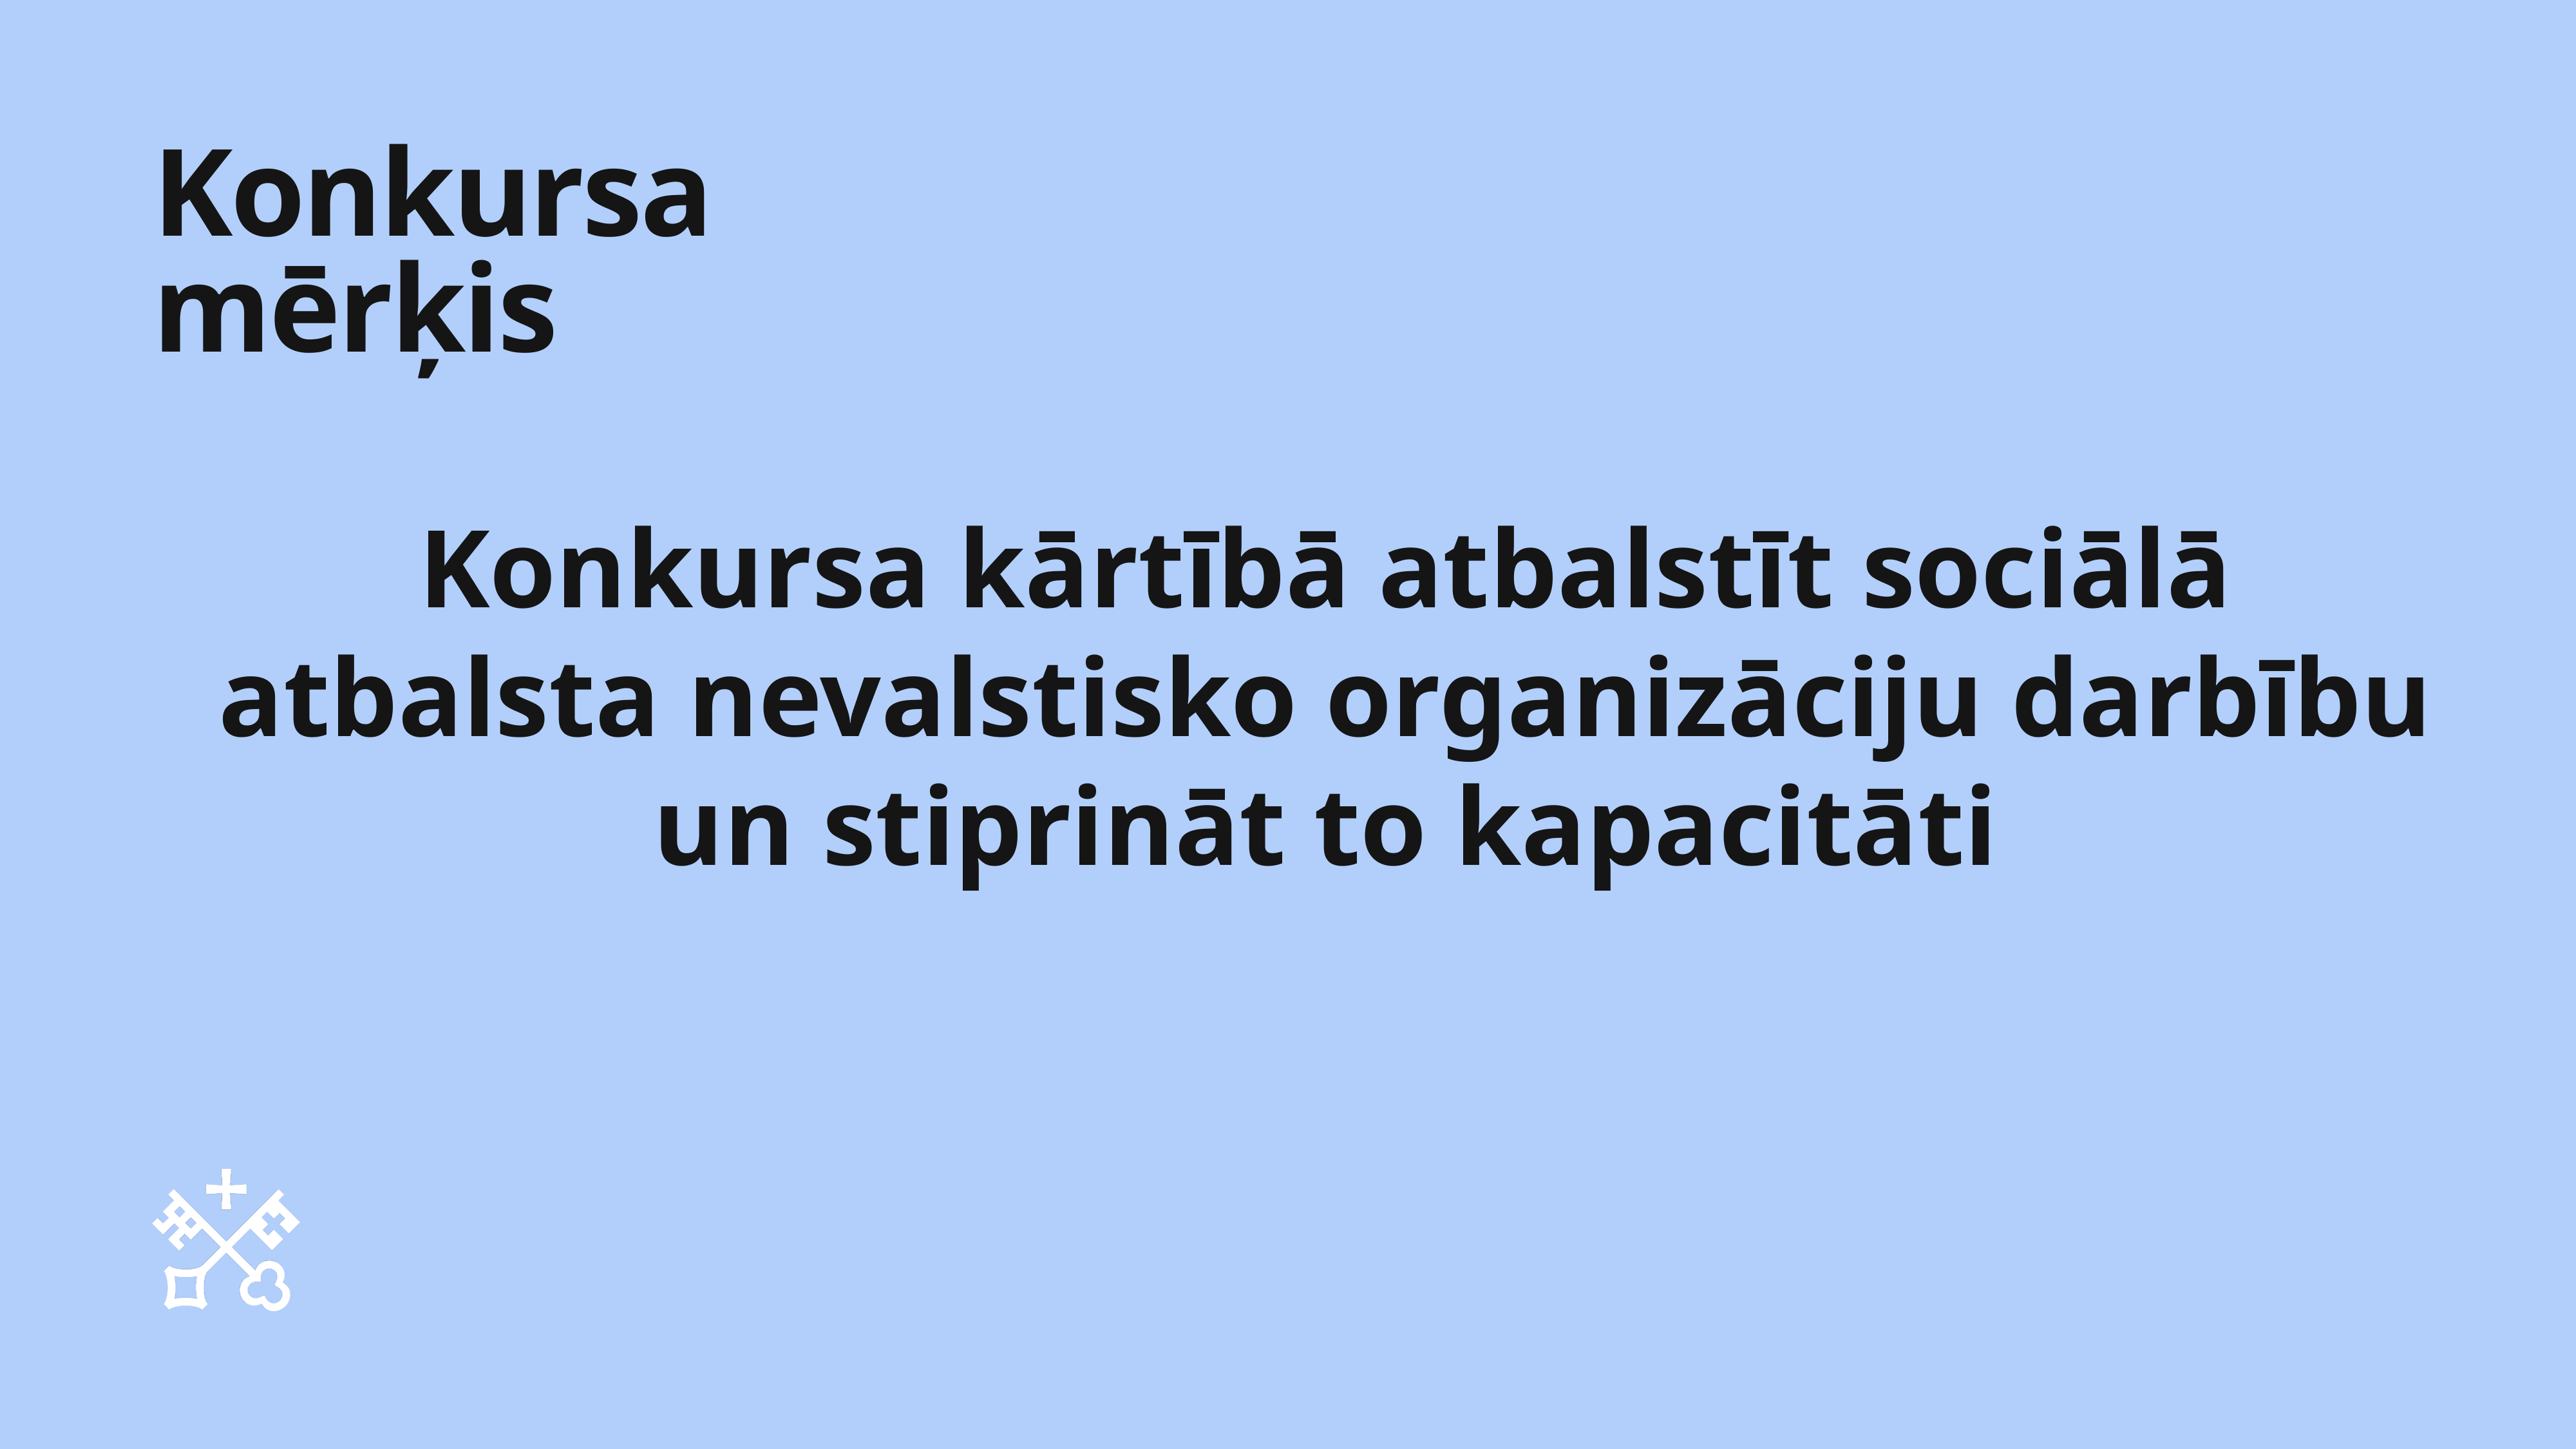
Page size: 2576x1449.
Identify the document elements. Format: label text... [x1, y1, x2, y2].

picture [152, 1169, 300, 1311]
title Konkursa mērķis [147, 137, 1293, 497]
text_box Konkursa kārtībā atbalstīt sociālā atbalsta nevalstisko organizāciju darbību un stiprināt to kapacitāti [184, 495, 2467, 892]
